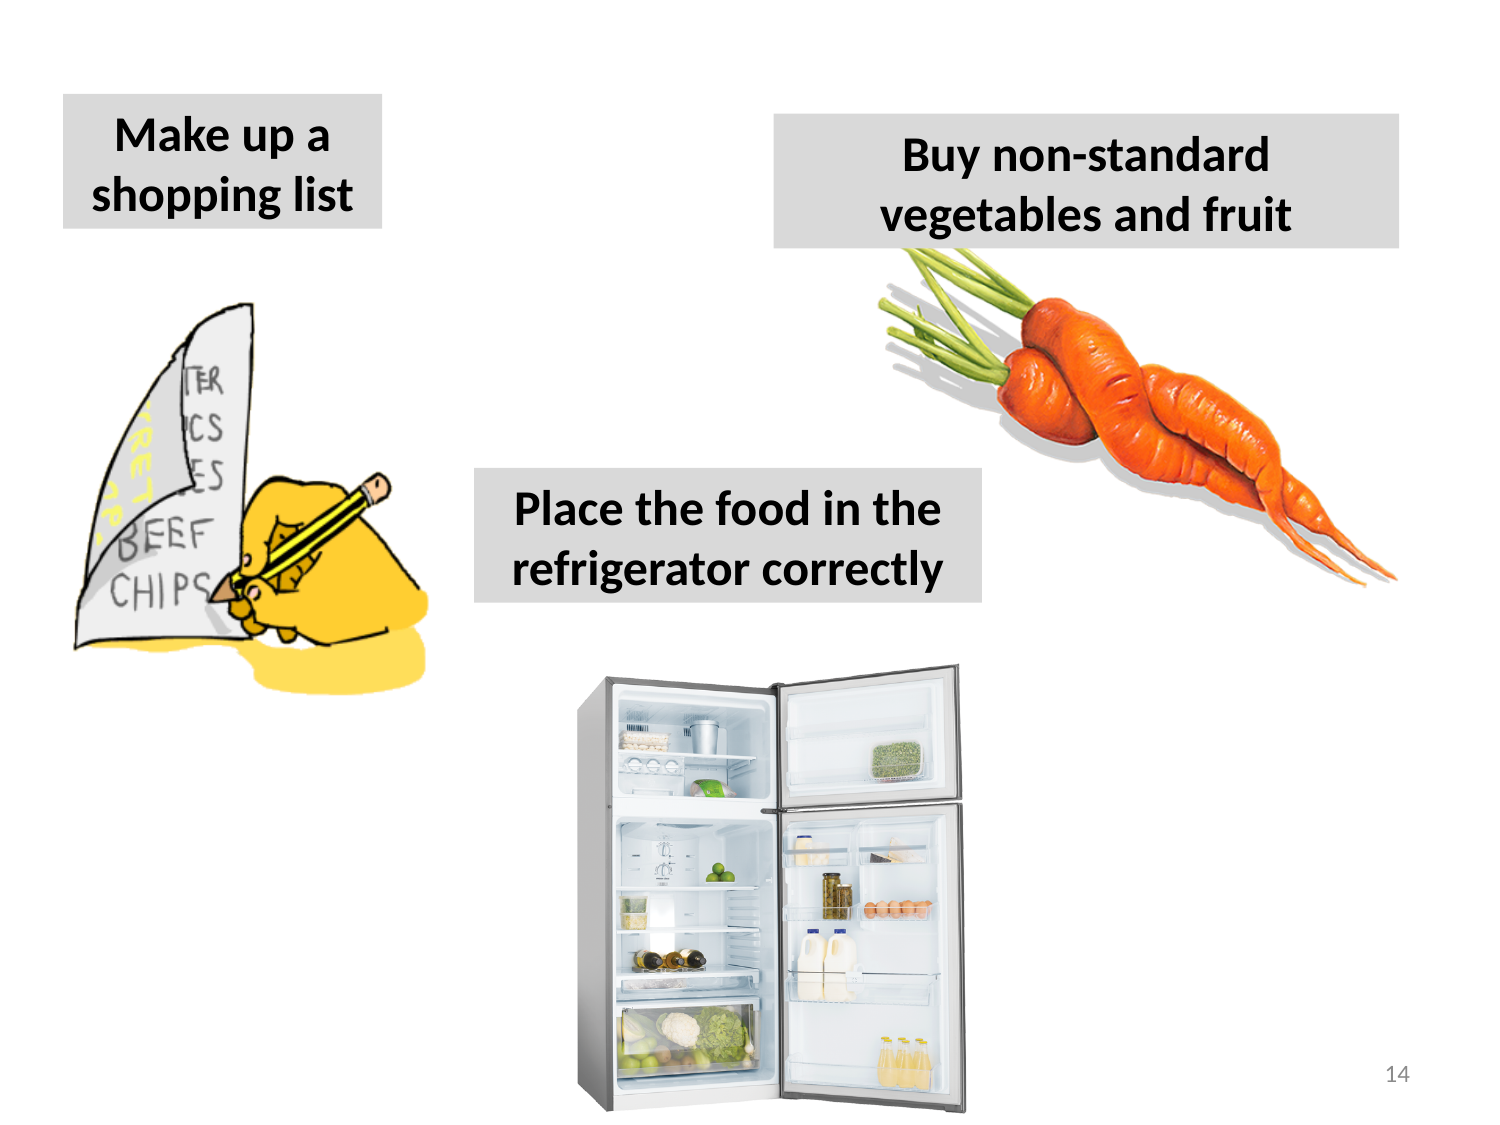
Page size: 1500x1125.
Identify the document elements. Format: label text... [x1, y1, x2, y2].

text_box Buy non-standard vegetables and fruit [773, 113, 1400, 249]
picture [537, 652, 1011, 1125]
picture [64, 290, 441, 717]
text_box Make up a shopping list [63, 93, 383, 229]
text_box Place the food in the refrigerator correctly [474, 467, 850, 603]
slide_number 14 [1074, 1042, 1425, 1103]
picture [855, 192, 1412, 610]
